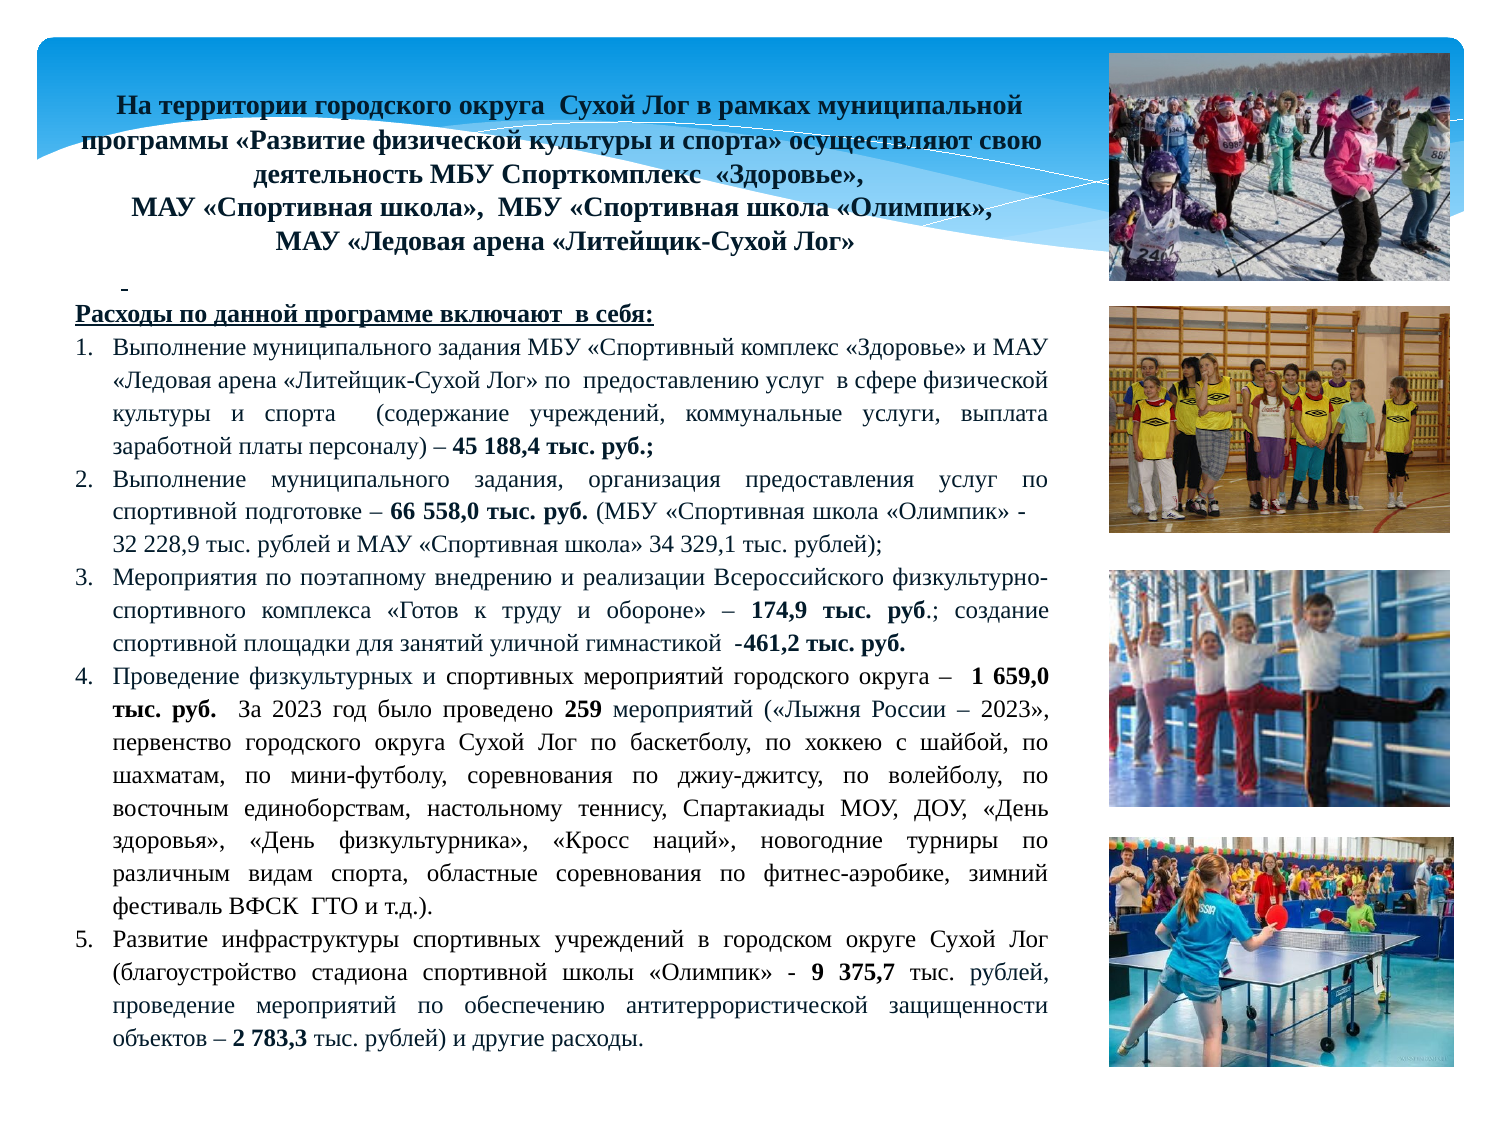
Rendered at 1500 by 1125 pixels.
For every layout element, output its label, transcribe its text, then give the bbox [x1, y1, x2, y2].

picture [1108, 569, 1451, 808]
text_box На территории городского округа Сухой Лог в рамках муниципальной программы «Развитие физической культуры и спорта» осуществляют свою деятельность МБУ Спорткомплекс «Здоровье», МАУ «Спортивная школа», МБУ «Спортивная школа «Олимпик», МАУ «Ледовая арена «Литейщик-Сухой Лог» Расходы по данной программе включают в себя: Выполнение муниципального задания МБУ «Спортивный комплекс «Здоровье» и МАУ «Ледовая арена «Литейщик-Сухой Лог» по предоставлению услуг в сфере физической культуры и спорта (содержание учреждений, коммунальные услуги, выплата заработной платы персоналу) – 45 188,4 тыс. руб.; Выполнение муниципального задания, организация предоставления услуг по спортивной подготовке – 66 558,0 тыс. руб. (МБУ «Спортивная школа «Олимпик» - 32 228,9 тыс. рублей и МАУ «Спортивная школа» 34 329,1 тыс. рублей); Мероприятия по поэтапному внедрению и реализации Всероссийского физкультурно-спортивного комплекса «Готов к труду и обороне» – 174,9 тыс. руб.; создание спортивной площадки для занятий уличной гимнастикой -461,2 тыс. руб. Проведение физкультурных и спортивных мероприятий городского округа – 1 659,0 тыс. руб. За 2023 год было проведено 259 мероприятий («Лыжня России – 2023», первенство городского округа Сухой Лог по баскетболу, по хоккею с шайбой, по шахматам, по мини-футболу, соревнования по джиу-джитсу, по волейболу, по восточным единоборствам, настольному теннису, Спартакиады МОУ, ДОУ, «День здоровья», «День физкультурника», «Кросс наций», новогодние турниры по различным видам спорта, областные соревнования по фитнес-аэробике, зимний фестиваль ВФСК ГТО и т.д.). Развитие инфраструктуры спортивных учреждений в городском округе Сухой Лог (благоустройство стадиона спортивной школы «Олимпик» - 9 375,7 тыс. рублей, проведение мероприятий по обеспечению антитеррористической защищенности объектов – 2 783,3 тыс. рублей) и другие расходы. [60, 71, 1065, 1059]
picture [1108, 837, 1454, 1068]
picture [1108, 54, 1451, 281]
picture [1108, 306, 1451, 534]
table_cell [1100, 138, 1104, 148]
